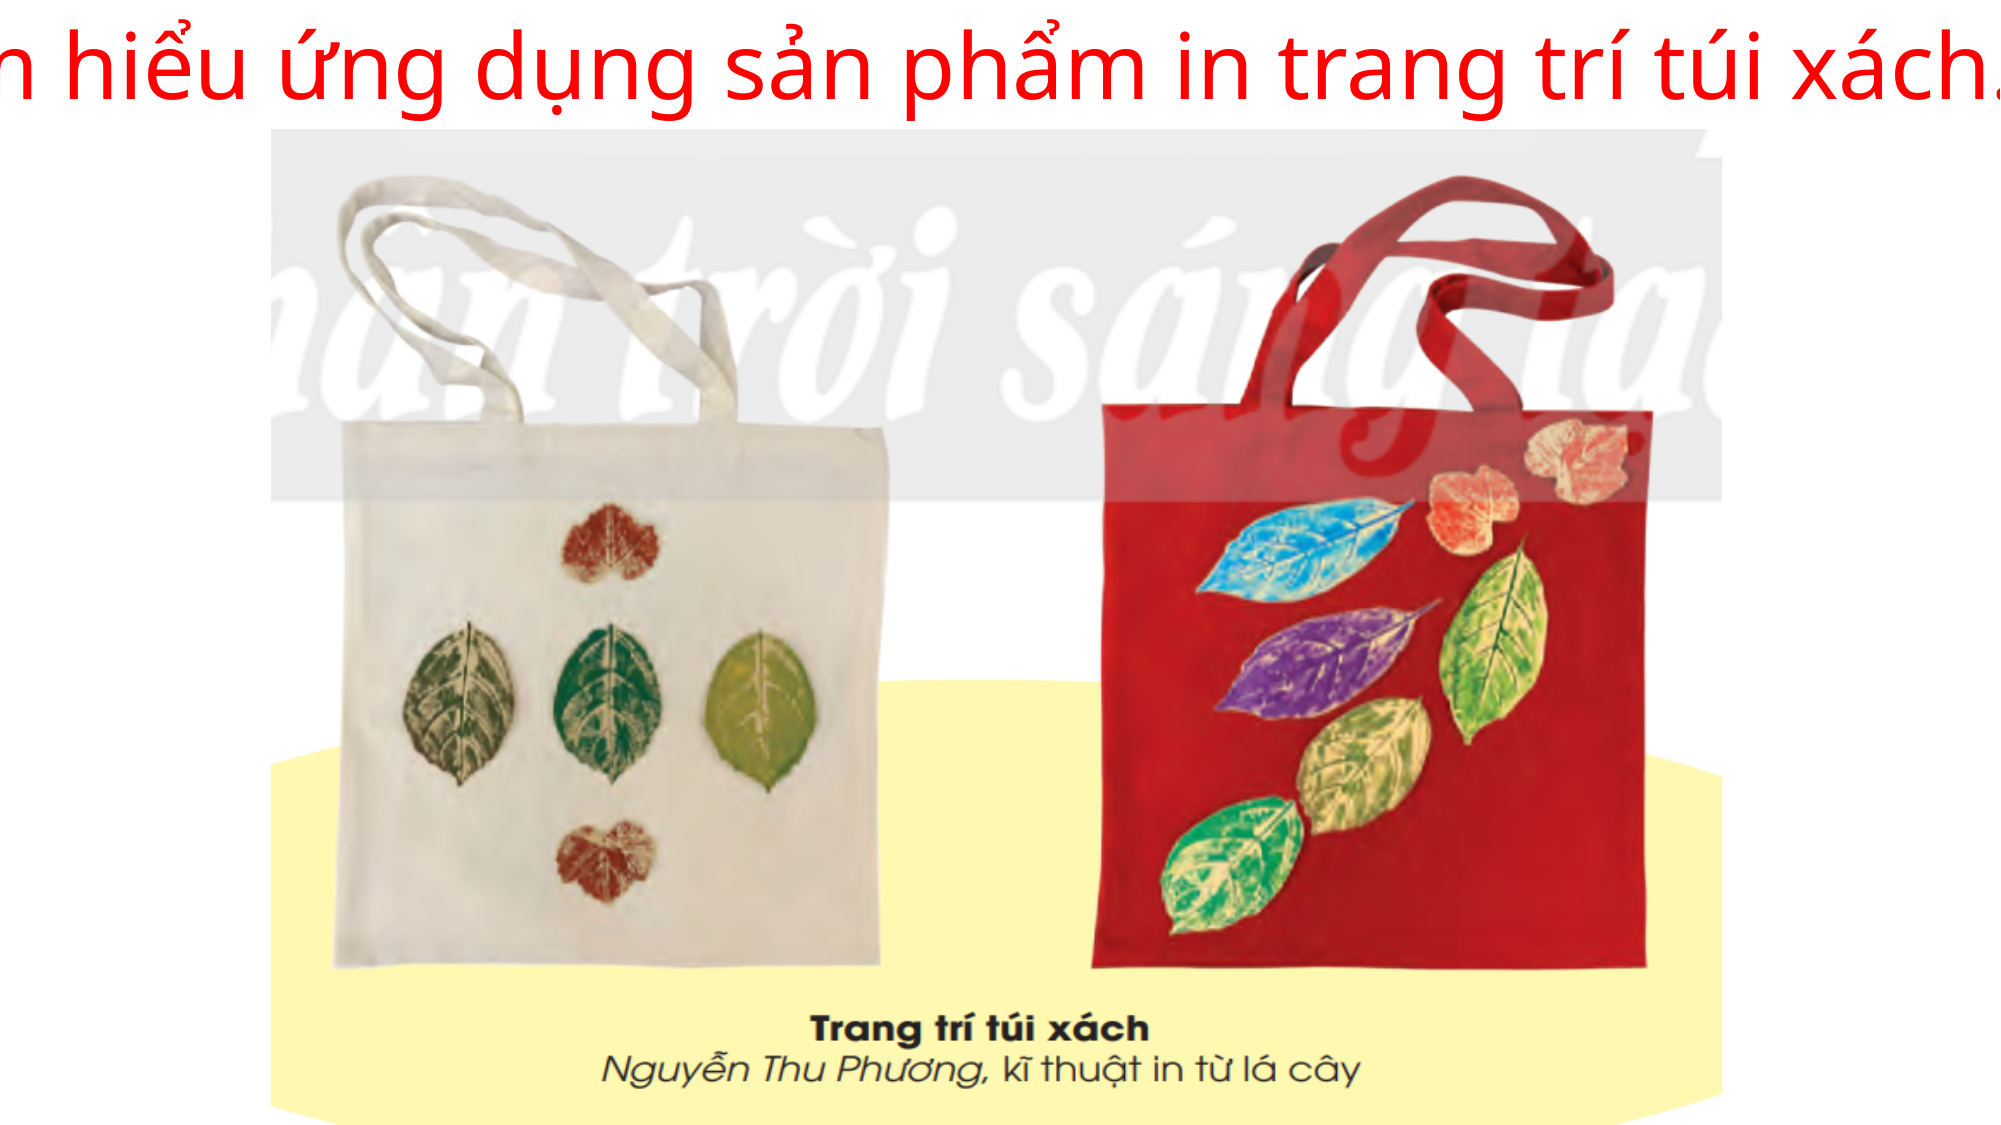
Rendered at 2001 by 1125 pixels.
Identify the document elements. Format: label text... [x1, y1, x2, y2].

picture [271, 129, 1722, 1125]
text_box Tìm hiểu ứng dụng sản phẩm in trang trí túi xách. [0, 0, 2000, 125]
